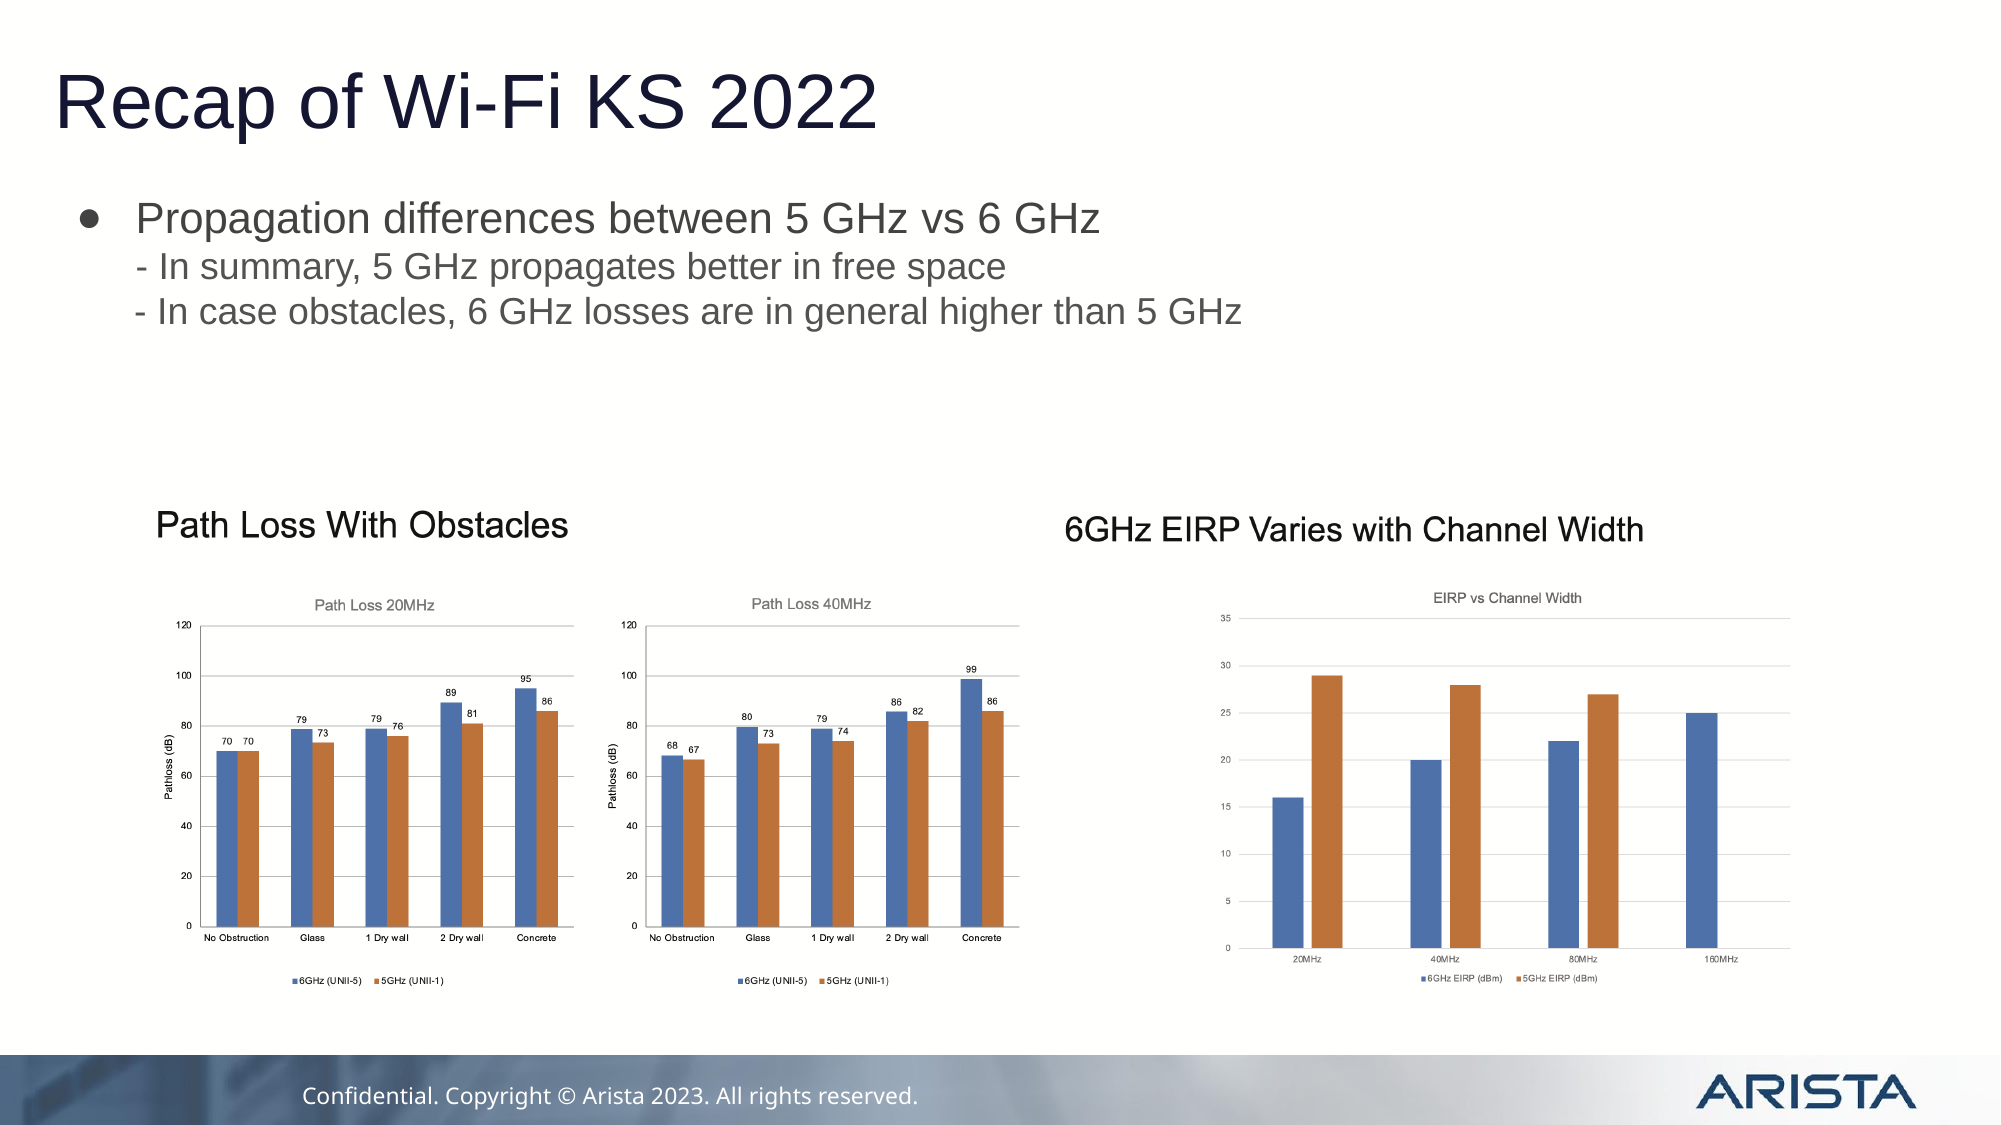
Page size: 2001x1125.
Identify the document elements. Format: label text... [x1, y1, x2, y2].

text_box Propagation differences between 5 GHz vs 6 GHz - In summary, 5 GHz propagates better in free space - In case obstacles, 6 GHz losses are in general higher than 5 GHz [40, 170, 1640, 398]
picture [127, 499, 1884, 1000]
picture [0, 1055, 2000, 1125]
text_box Recap of Wi-Fi KS 2022 [34, 41, 1864, 154]
